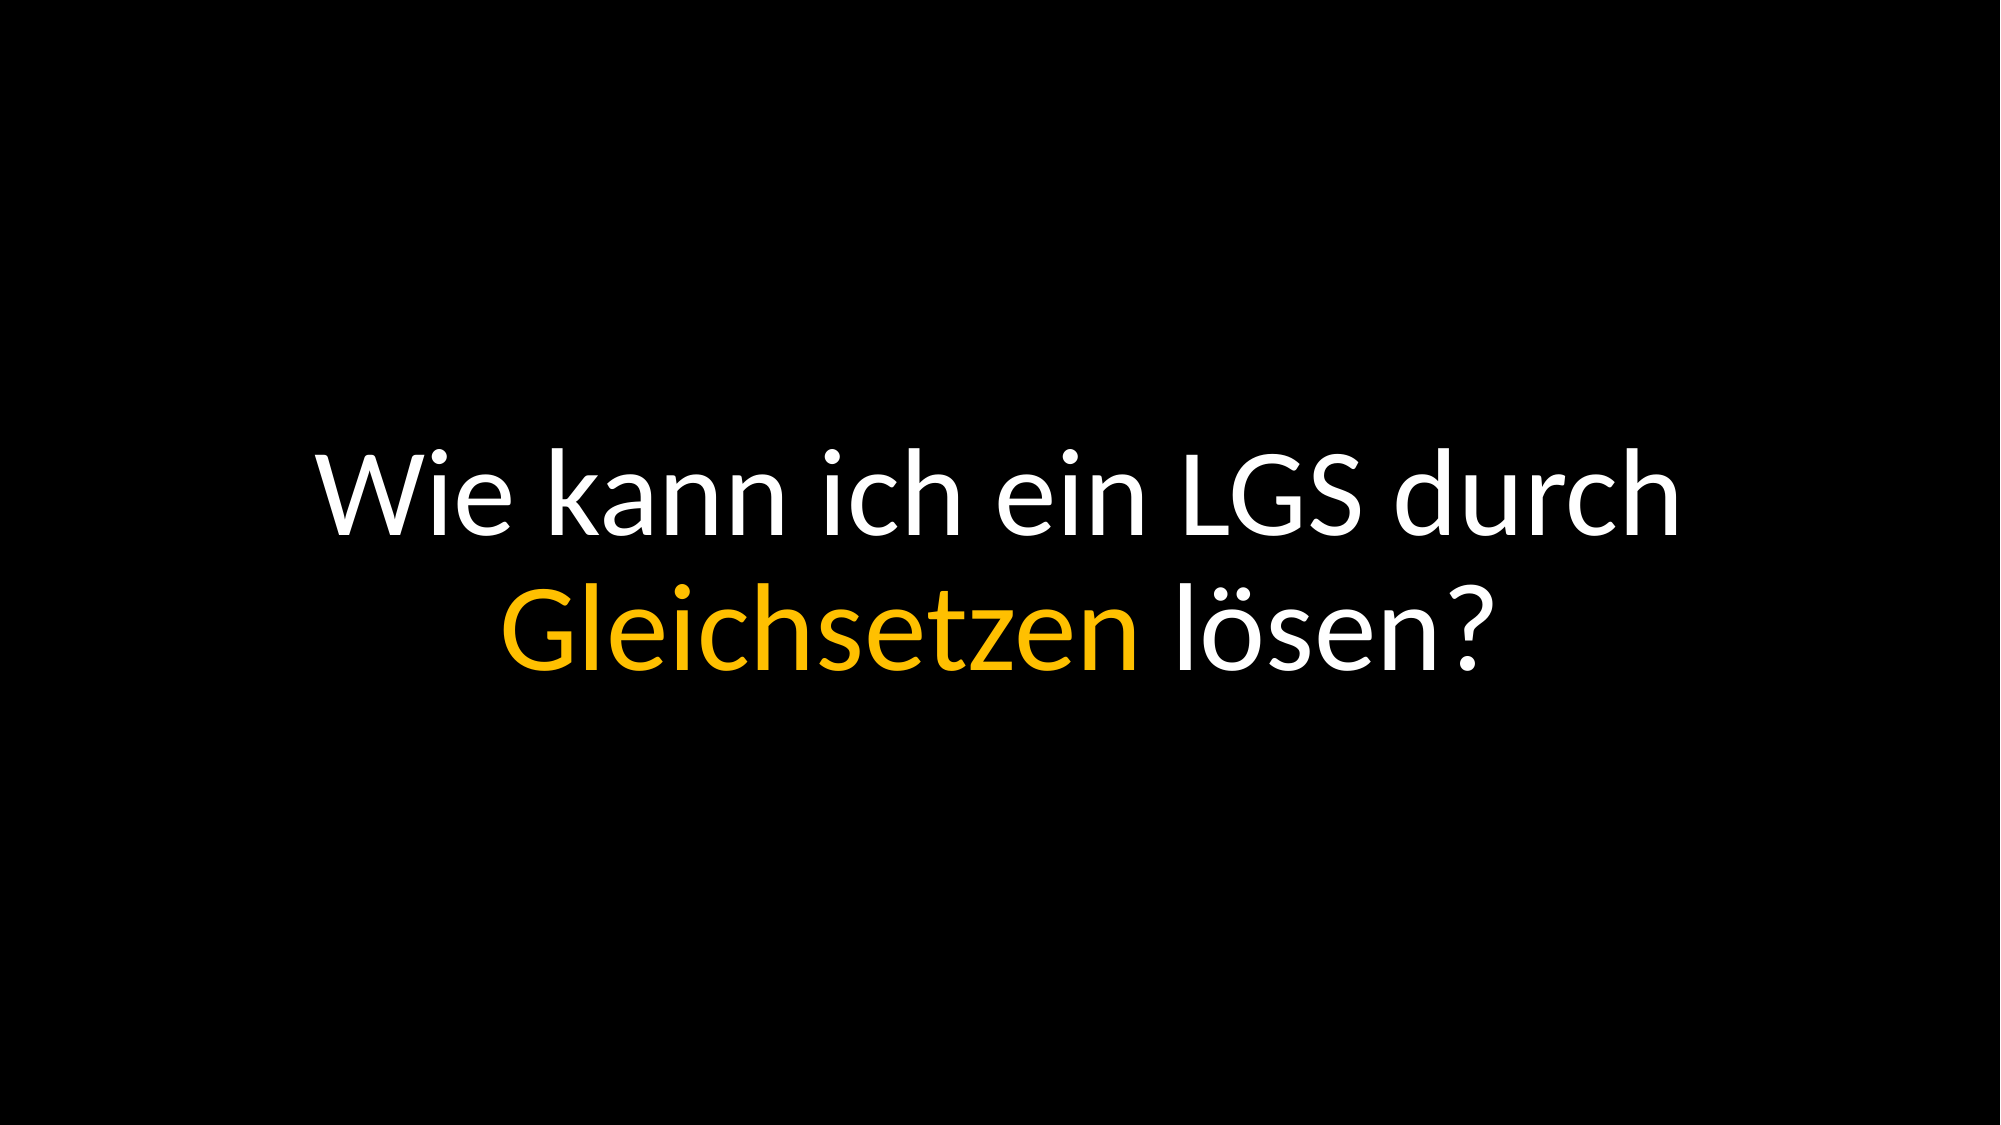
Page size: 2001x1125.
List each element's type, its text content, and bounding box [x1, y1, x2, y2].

list Wie kann ich ein LGS durch Gleichsetzen lösen? [22, 167, 1978, 957]
